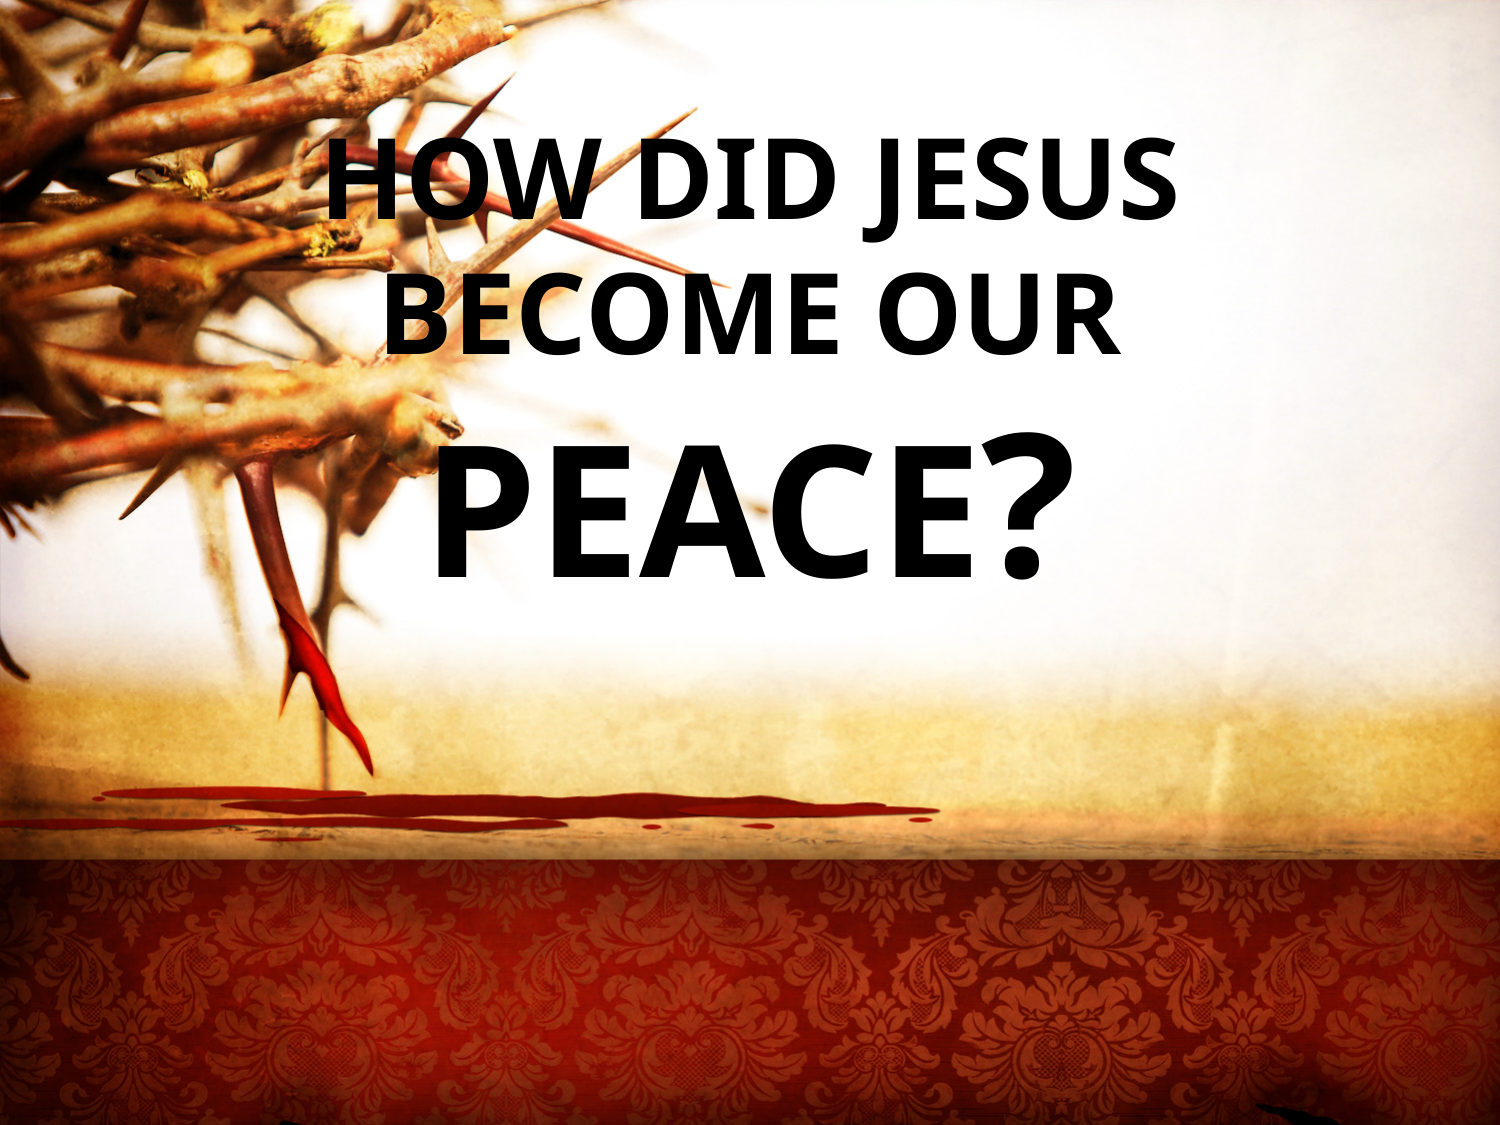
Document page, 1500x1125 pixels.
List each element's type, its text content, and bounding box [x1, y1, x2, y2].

picture [0, 0, 1500, 1125]
title How DID JESUS BECOME OUR PEACE? [187, 99, 1313, 988]
